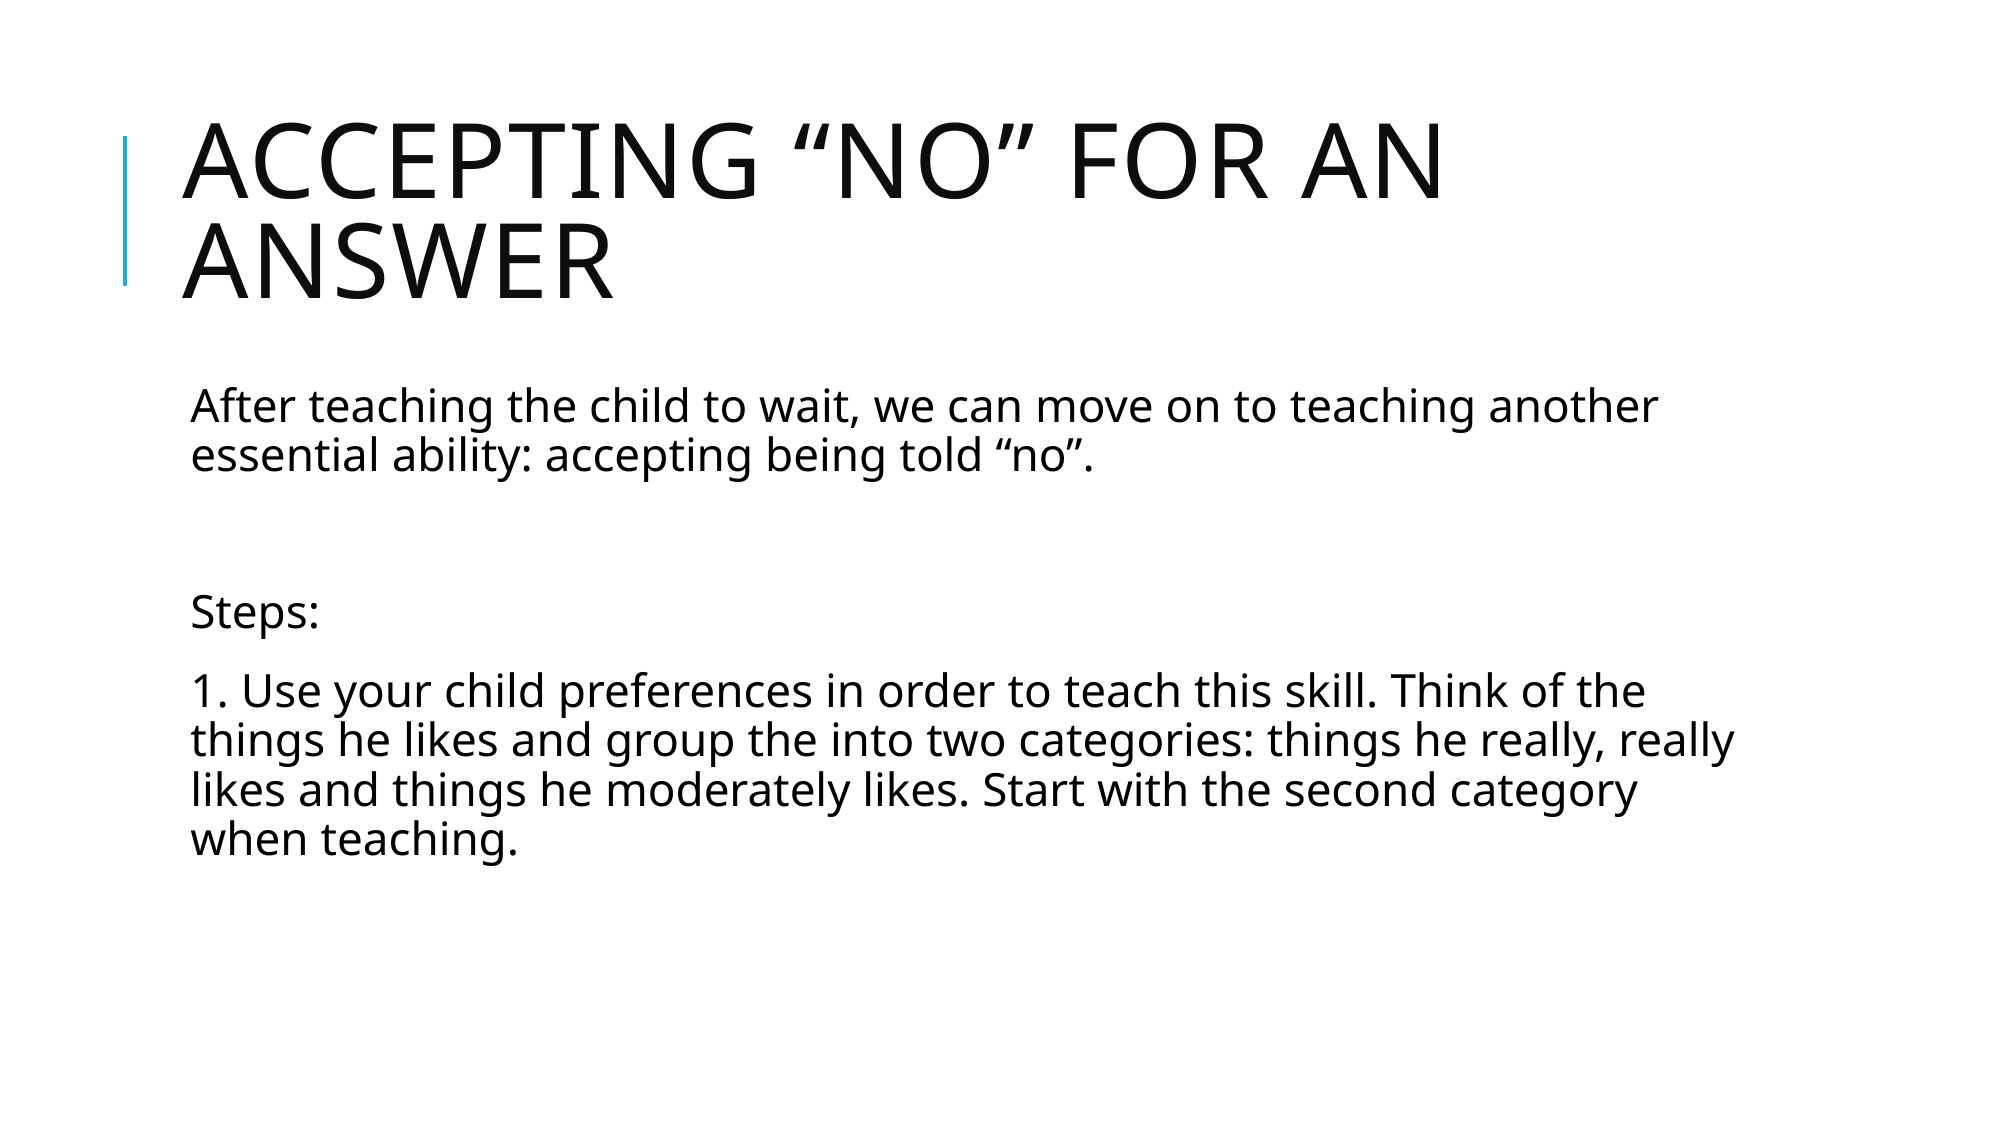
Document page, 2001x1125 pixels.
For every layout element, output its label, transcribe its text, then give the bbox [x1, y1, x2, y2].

title Accepting “no” for an answer [168, 96, 1763, 342]
list After teaching the child to wait, we can move on to teaching another essential ability: accepting being told “no”. Steps: 1. Use your child preferences in order to teach this skill. Think of the things he likes and group the into two categories: things he really, really likes and things he moderately likes. Start with the second category when teaching. [168, 375, 1763, 1035]
